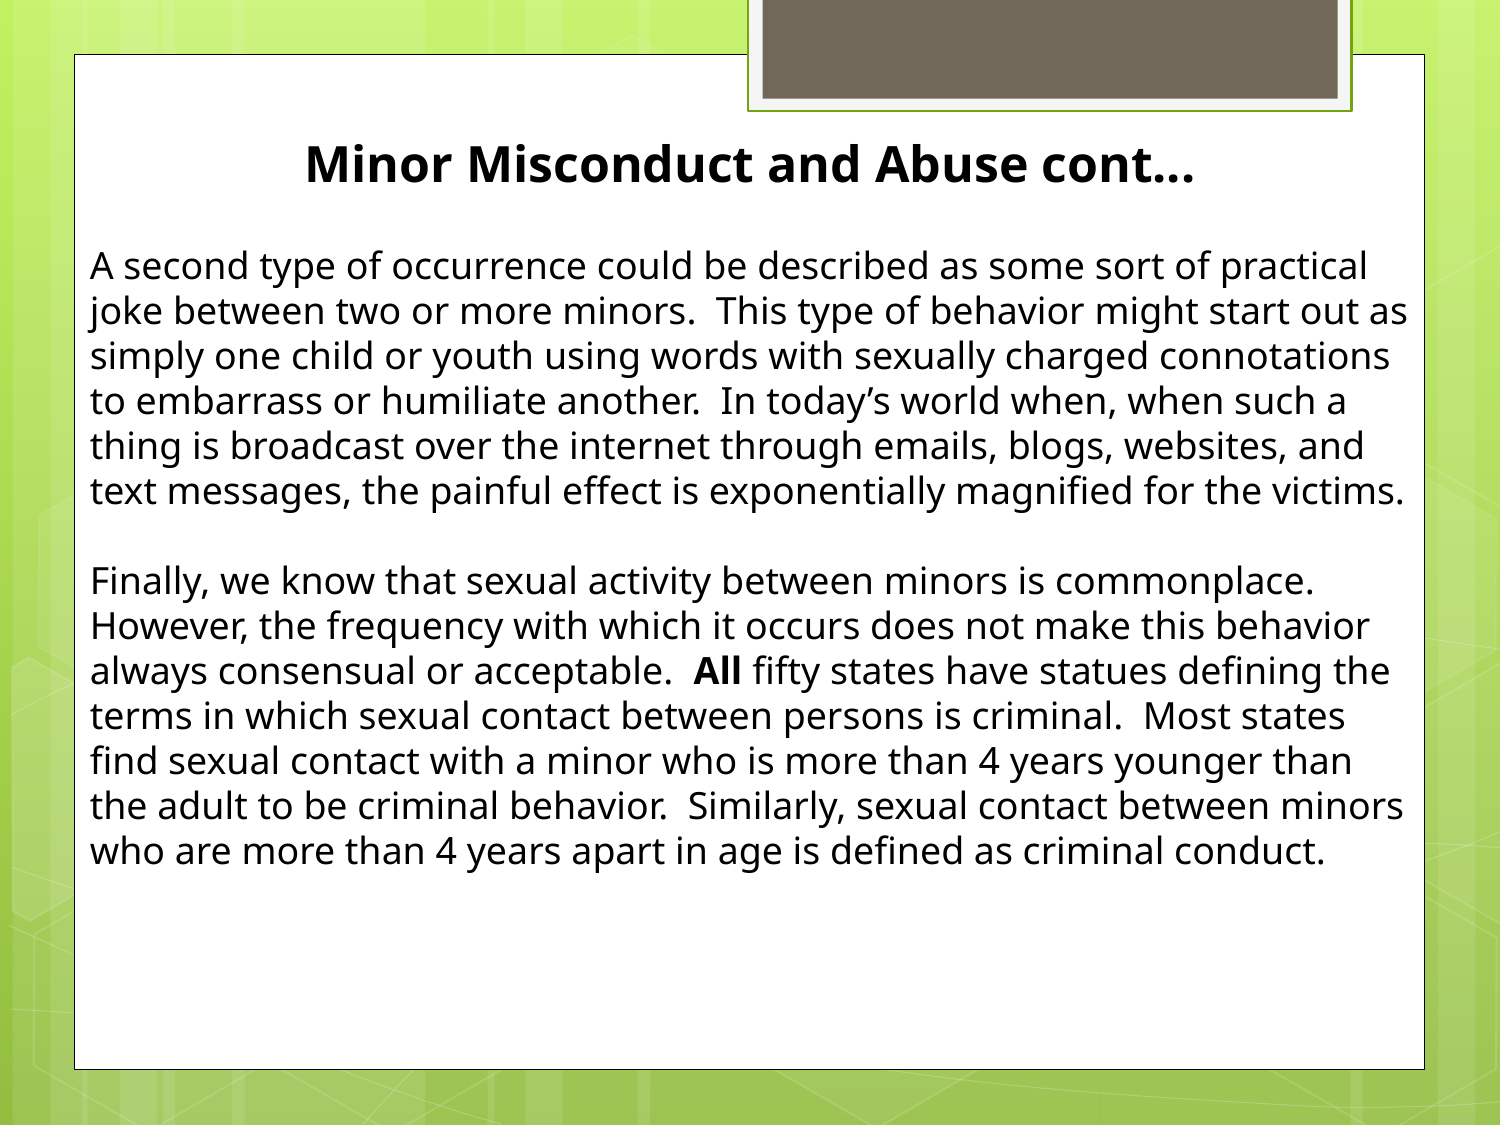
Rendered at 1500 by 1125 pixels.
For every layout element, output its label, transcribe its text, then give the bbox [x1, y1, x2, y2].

text_box Minor Misconduct and Abuse cont... A second type of occurrence could be described as some sort of practical joke between two or more minors. This type of behavior might start out as simply one child or youth using words with sexually charged connotations to embarrass or humiliate another. In today’s world when, when such a thing is broadcast over the internet through emails, blogs, websites, and text messages, the painful effect is exponentially magnified for the victims. Finally, we know that sexual activity between minors is commonplace. However, the frequency with which it occurs does not make this behavior always consensual or acceptable. All fifty states have statues defining the terms in which sexual contact between persons is criminal. Most states find sexual contact with a minor who is more than 4 years younger than the adult to be criminal behavior. Similarly, sexual contact between minors who are more than 4 years apart in age is defined as criminal conduct. [74, 125, 1425, 880]
